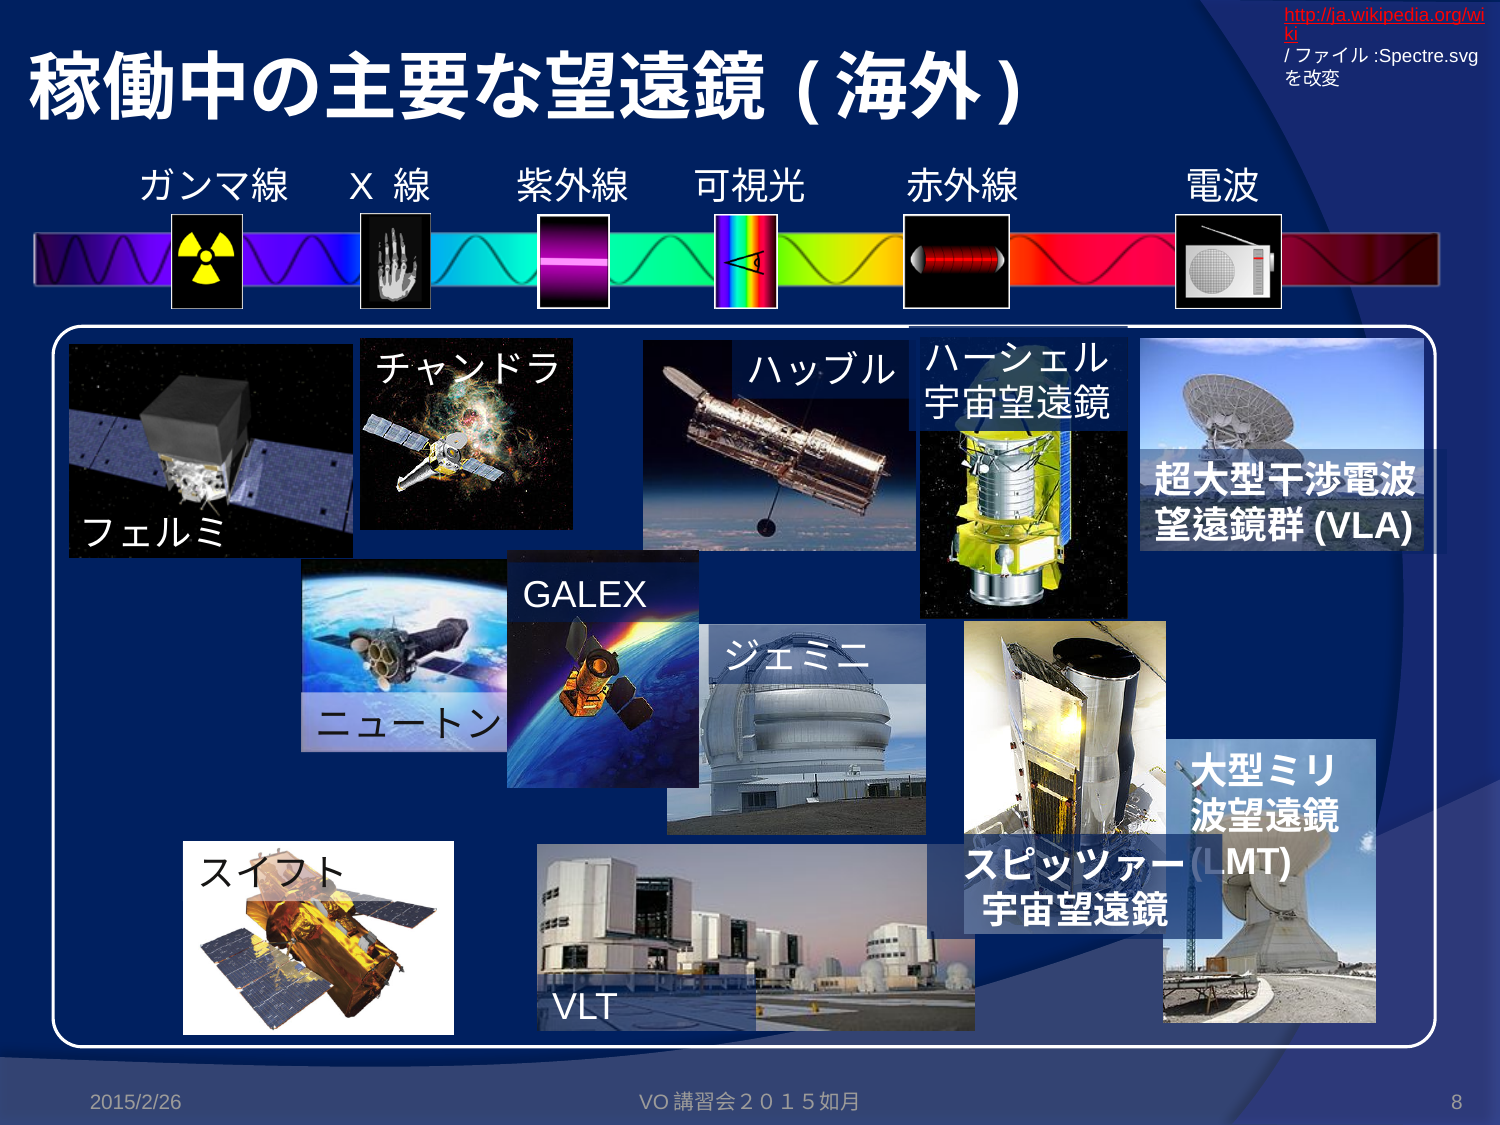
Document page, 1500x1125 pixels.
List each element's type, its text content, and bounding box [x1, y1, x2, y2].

slide_number 8 [1337, 1053, 1463, 1114]
footer VO講習会２０１５如月 [512, 1053, 988, 1114]
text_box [643, 338, 899, 551]
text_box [1163, 739, 1377, 1023]
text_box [64, 344, 354, 563]
title 稼働中の主要な望遠鏡 (海外) [21, 7, 1247, 161]
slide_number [75, 1053, 425, 1114]
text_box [300, 558, 497, 754]
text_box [182, 841, 454, 1036]
picture [29, 213, 1446, 309]
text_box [666, 624, 916, 834]
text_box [507, 550, 727, 788]
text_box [908, 326, 1129, 619]
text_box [359, 337, 585, 530]
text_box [537, 844, 975, 1036]
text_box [1139, 337, 1448, 556]
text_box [926, 621, 1223, 941]
